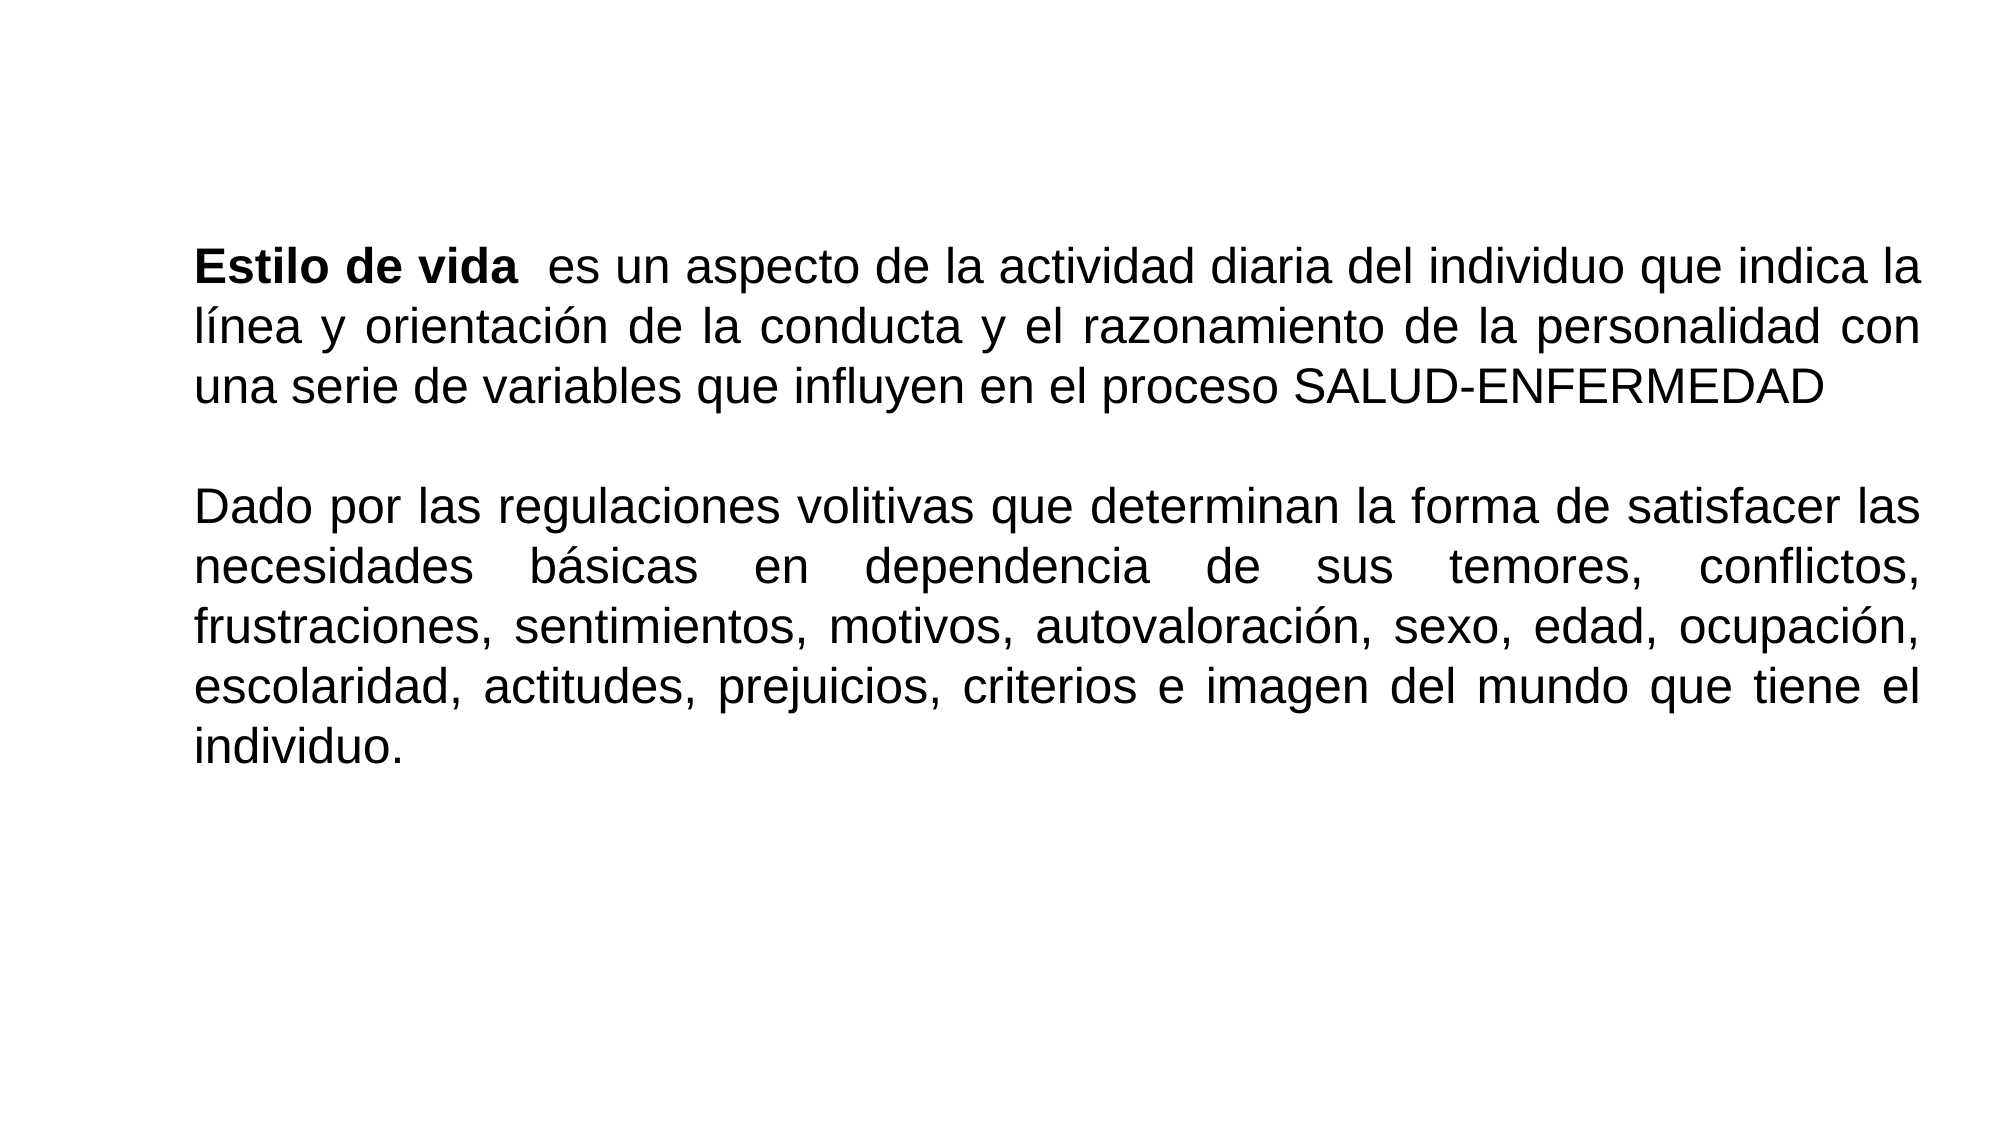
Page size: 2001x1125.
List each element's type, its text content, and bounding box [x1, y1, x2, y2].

text_box Estilo de vida es un aspecto de la actividad diaria del individuo que indica la línea y orientación de la conducta y el razonamiento de la personalidad con una serie de variables que influyen en el proceso SALUD-ENFERMEDAD Dado por las regulaciones volitivas que determinan la forma de satisfacer las necesidades básicas en dependencia de sus temores, conflictos, frustraciones, sentimientos, motivos, autovaloración, sexo, edad, ocupación, escolaridad, actitudes, prejuicios, criterios e imagen del mundo que tiene el individuo. [179, 226, 1937, 782]
